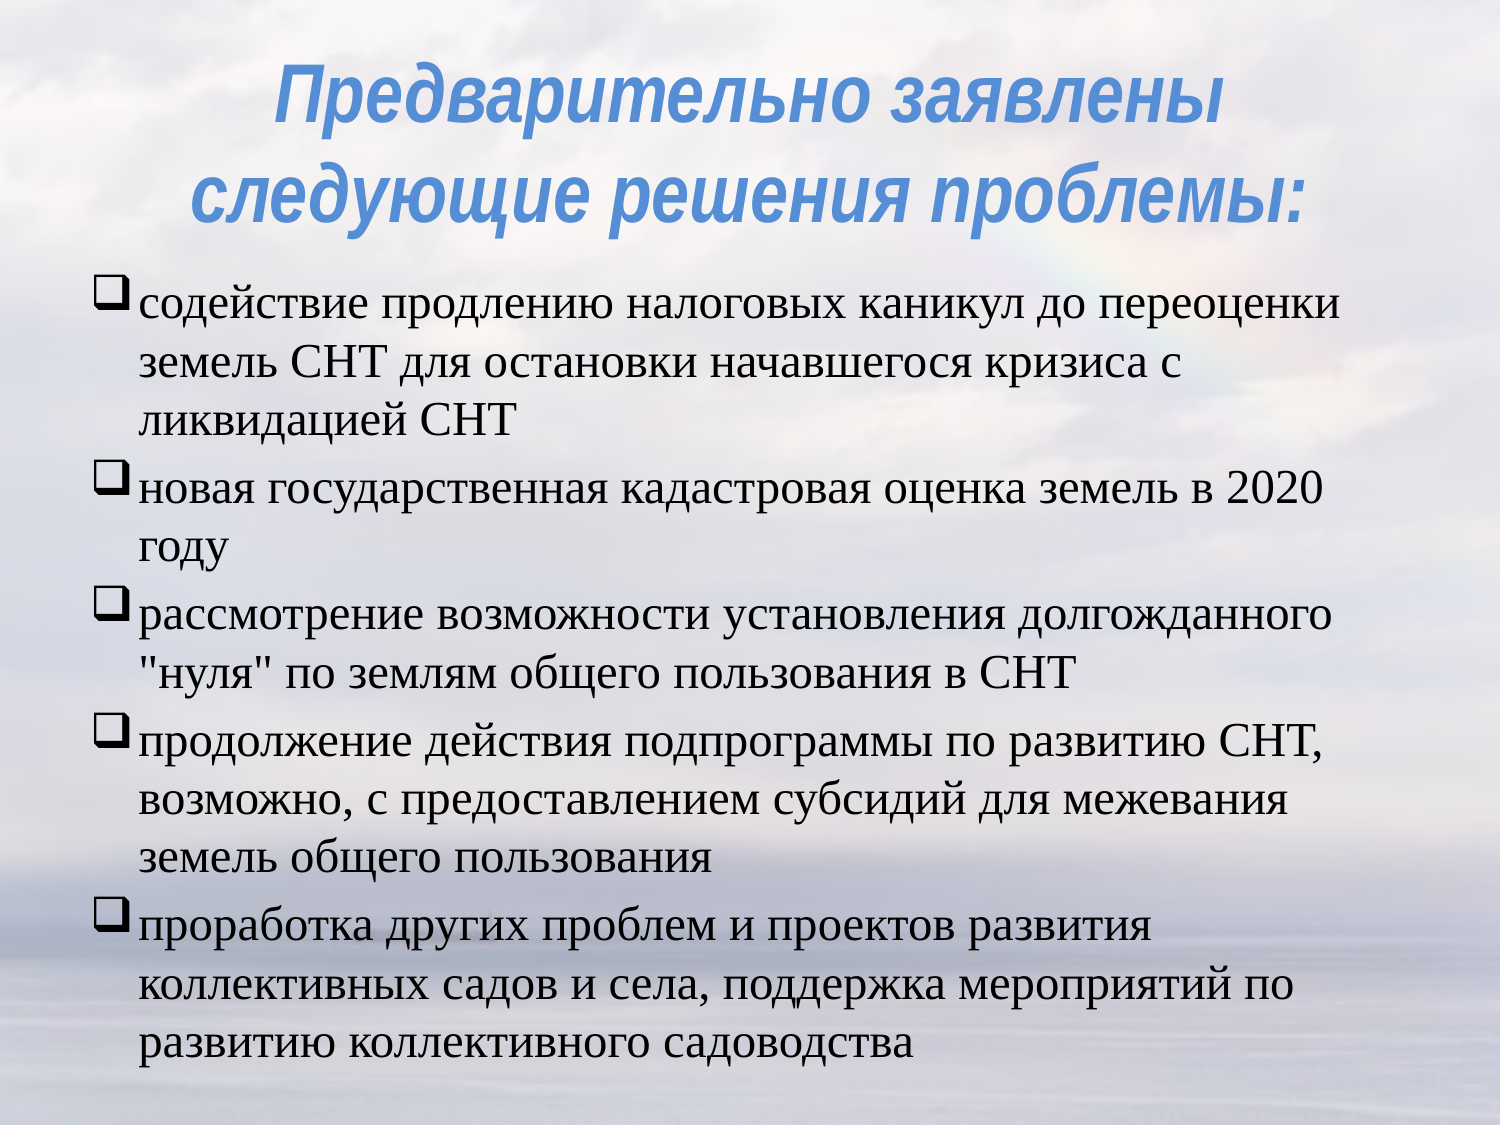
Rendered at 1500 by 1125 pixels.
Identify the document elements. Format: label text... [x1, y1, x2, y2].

list содействие продлению налоговых каникул до переоценки земель СНТ для остановки начавшегося кризиса с ликвидацией СНТ новая государственная кадастровая оценка земель в 2020 году рассмотрение возможности установления долгожданного "нуля" по землям общего пользования в СНТ продолжение действия подпрограммы по развитию СНТ, возможно, с предоставлением субсидий для межевания земель общего пользования проработка других проблем и проектов развития коллективных садов и села, поддержка мероприятий по развитию коллективного садоводства [75, 262, 1425, 1094]
title Предварительно заявлены следующие решения проблемы: [75, 45, 1425, 233]
